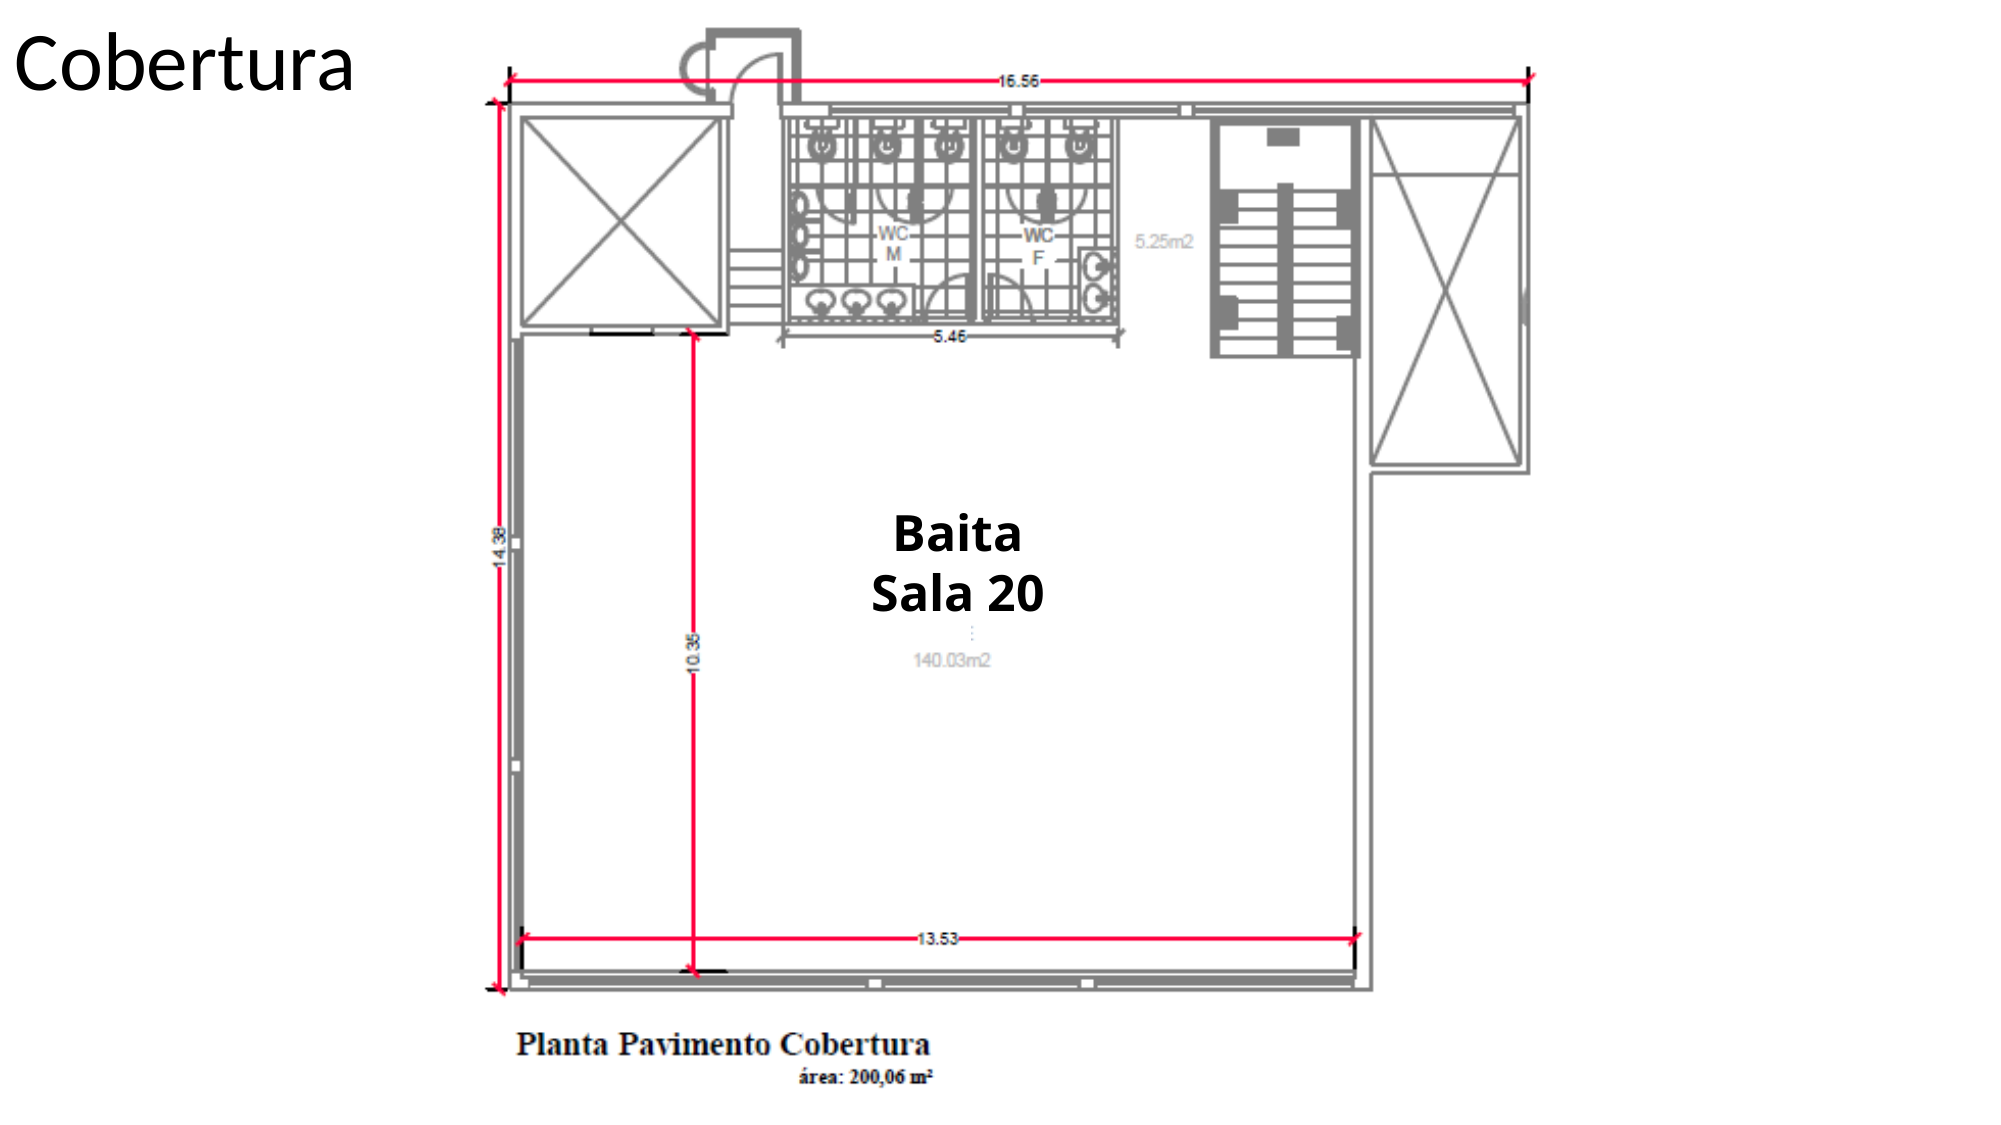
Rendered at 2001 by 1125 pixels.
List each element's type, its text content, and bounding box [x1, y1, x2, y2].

picture [470, 0, 1556, 1125]
text_box Cobertura [0, 0, 440, 115]
